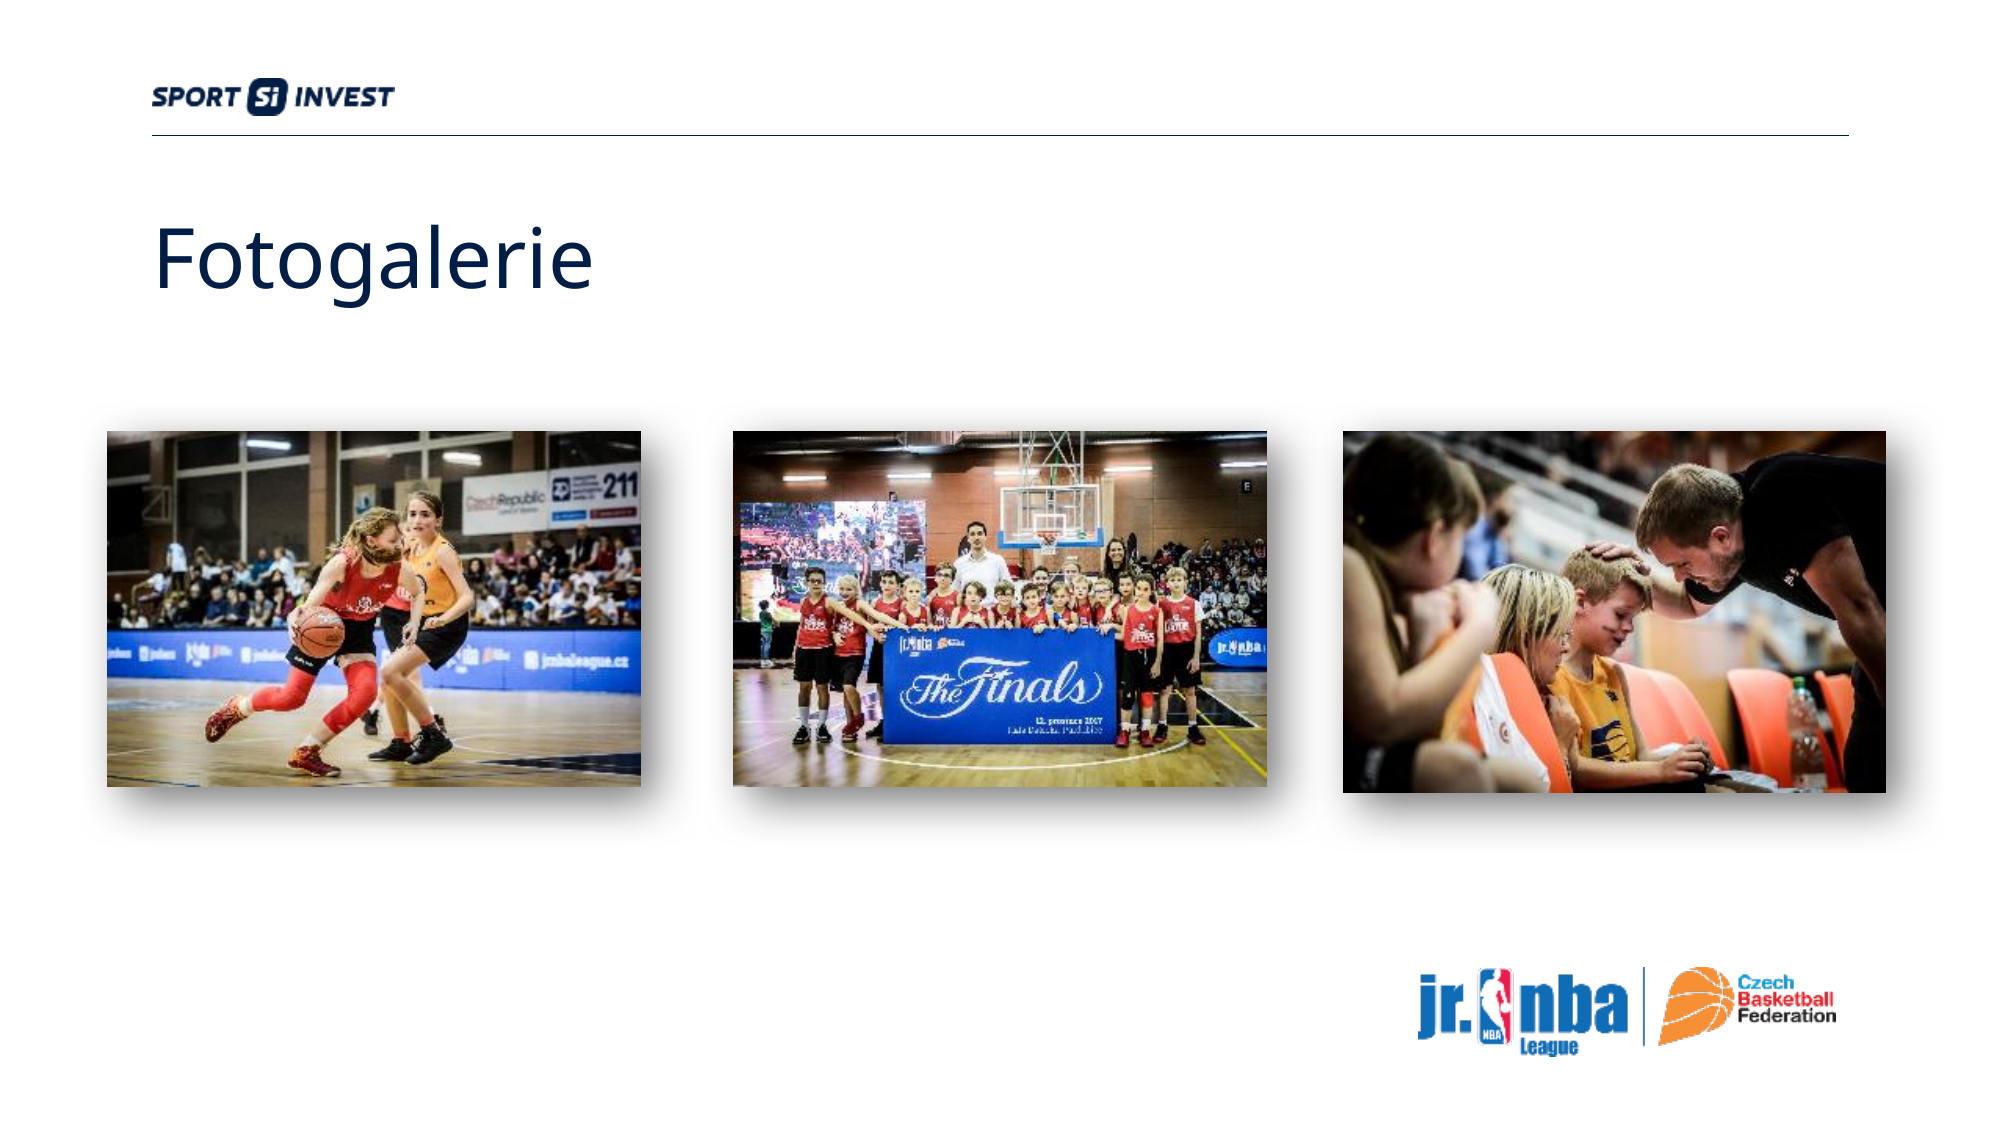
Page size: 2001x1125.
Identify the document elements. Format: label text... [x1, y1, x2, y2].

picture [1343, 431, 1886, 793]
title Fotogalerie [137, 152, 1863, 370]
picture [733, 431, 1267, 787]
picture [1418, 967, 1836, 1057]
picture [152, 78, 395, 116]
picture [107, 431, 641, 787]
